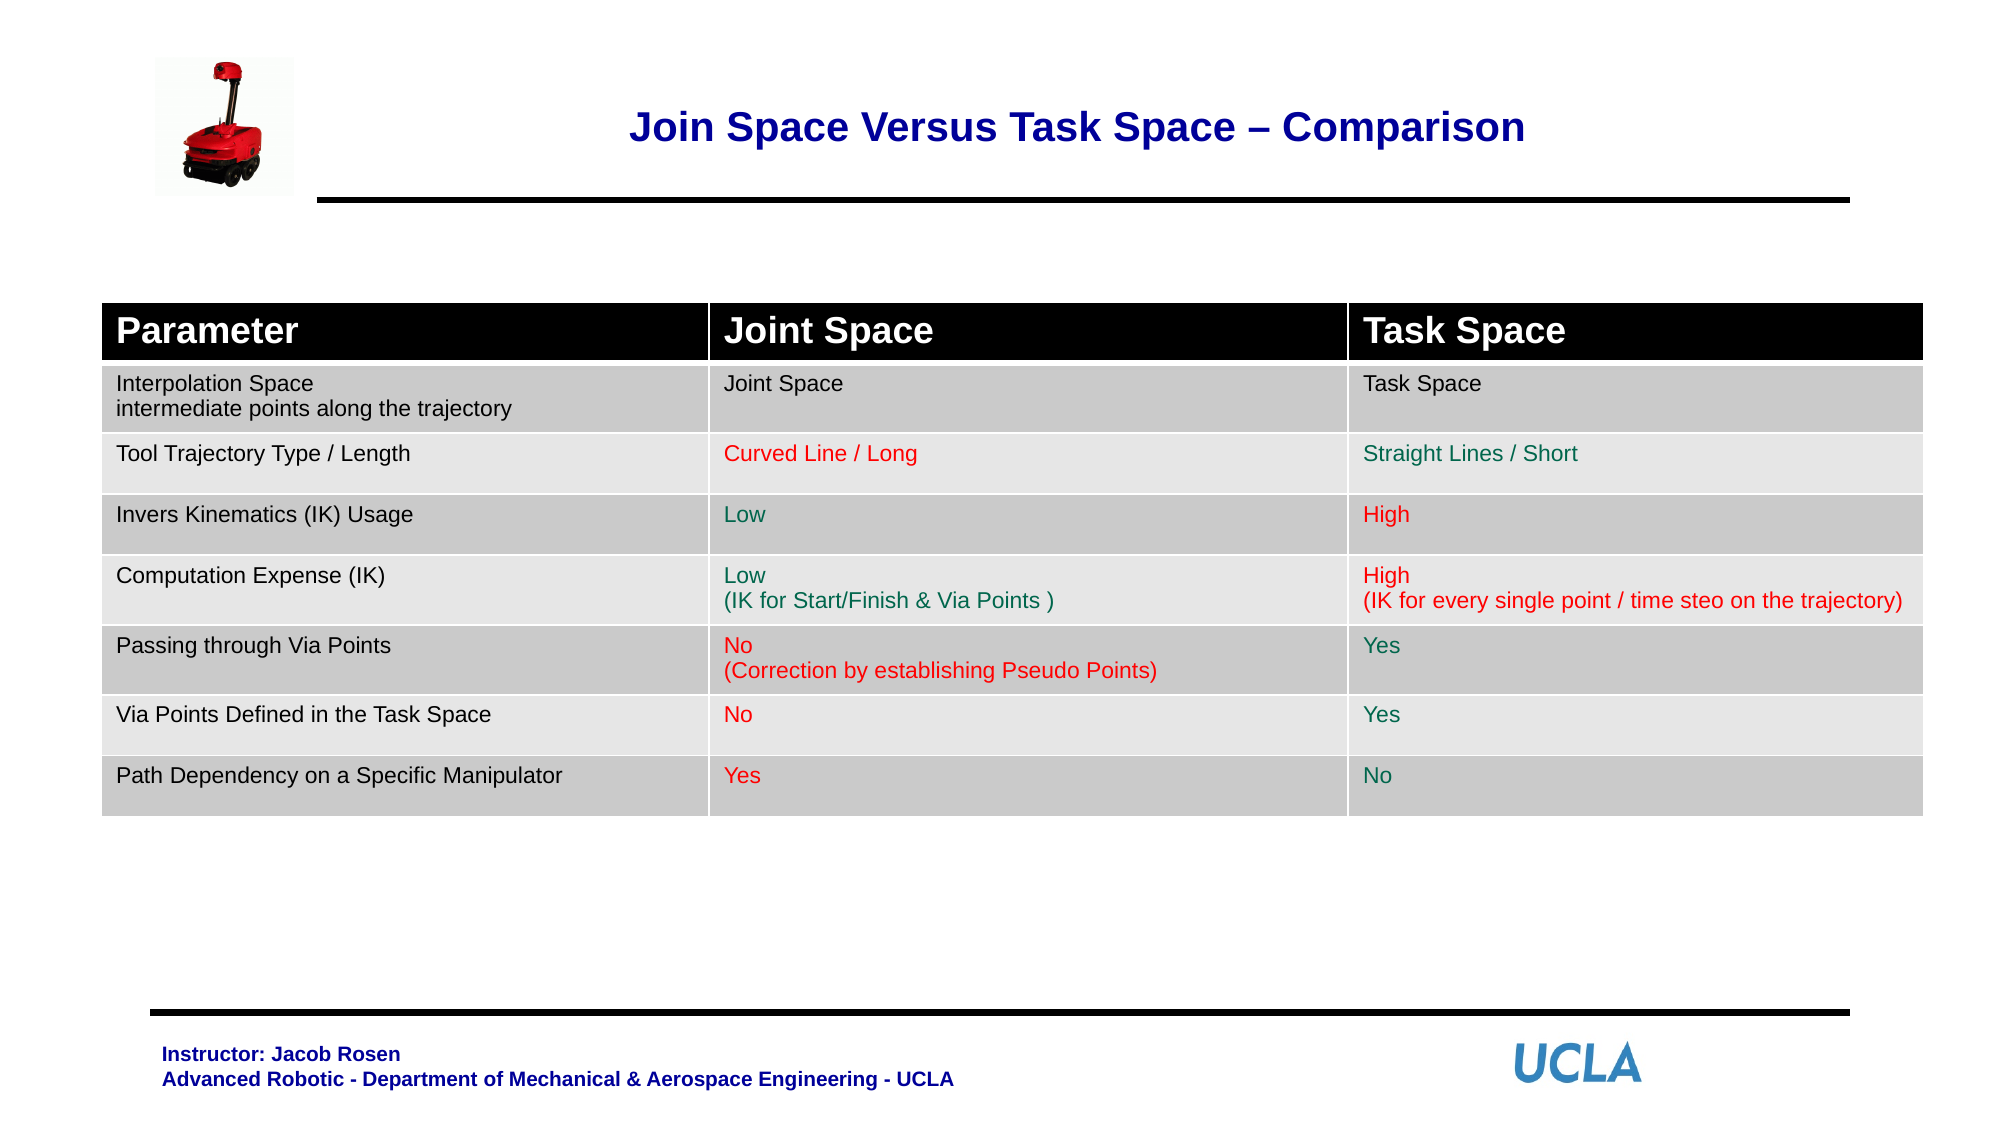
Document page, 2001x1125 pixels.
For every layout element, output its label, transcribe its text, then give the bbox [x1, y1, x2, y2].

table_cell Straight Lines / Short [1349, 434, 1923, 493]
table_cell Tool Trajectory Type / Length [102, 434, 708, 493]
table_cell Low (IK for Start/Finish & Via Points ) [710, 556, 1347, 624]
table_cell High (IK for every single point / time steo on the trajectory) [1349, 556, 1923, 624]
title Join Space Versus Task Space – Comparison [316, 62, 1850, 188]
table_cell Path Dependency on a Specific Manipulator [102, 756, 708, 816]
table_cell Yes [710, 756, 1347, 816]
table_cell Low [710, 495, 1347, 554]
table_header Task Space [1349, 303, 1923, 360]
table_cell Curved Line / Long [710, 434, 1347, 493]
table_header Parameter [102, 303, 708, 360]
table_cell Via Points Defined in the Task Space [102, 696, 708, 755]
table_cell No [710, 696, 1347, 755]
table_header Joint Space [710, 303, 1347, 360]
table_cell Invers Kinematics (IK) Usage [102, 495, 708, 554]
table_cell No (Correction by establishing Pseudo Points) [710, 626, 1347, 694]
picture [1491, 1021, 1663, 1103]
table_cell Interpolation Space intermediate points along the trajectory [102, 366, 708, 432]
table_cell High [1349, 495, 1923, 554]
table_cell Task Space [1349, 366, 1923, 432]
table_cell Yes [1349, 626, 1923, 694]
table_cell No [1349, 756, 1923, 816]
footer Instructor: Jacob Rosen Advanced Robotic - Department of Mechanical & Aerospace Engineering - UCLA [146, 1032, 1260, 1096]
picture [155, 57, 294, 196]
table_cell Joint Space [710, 366, 1347, 432]
table_cell Computation Expense (IK) [102, 556, 708, 624]
table_cell Yes [1349, 696, 1923, 755]
table_cell Passing through Via Points [102, 626, 708, 694]
